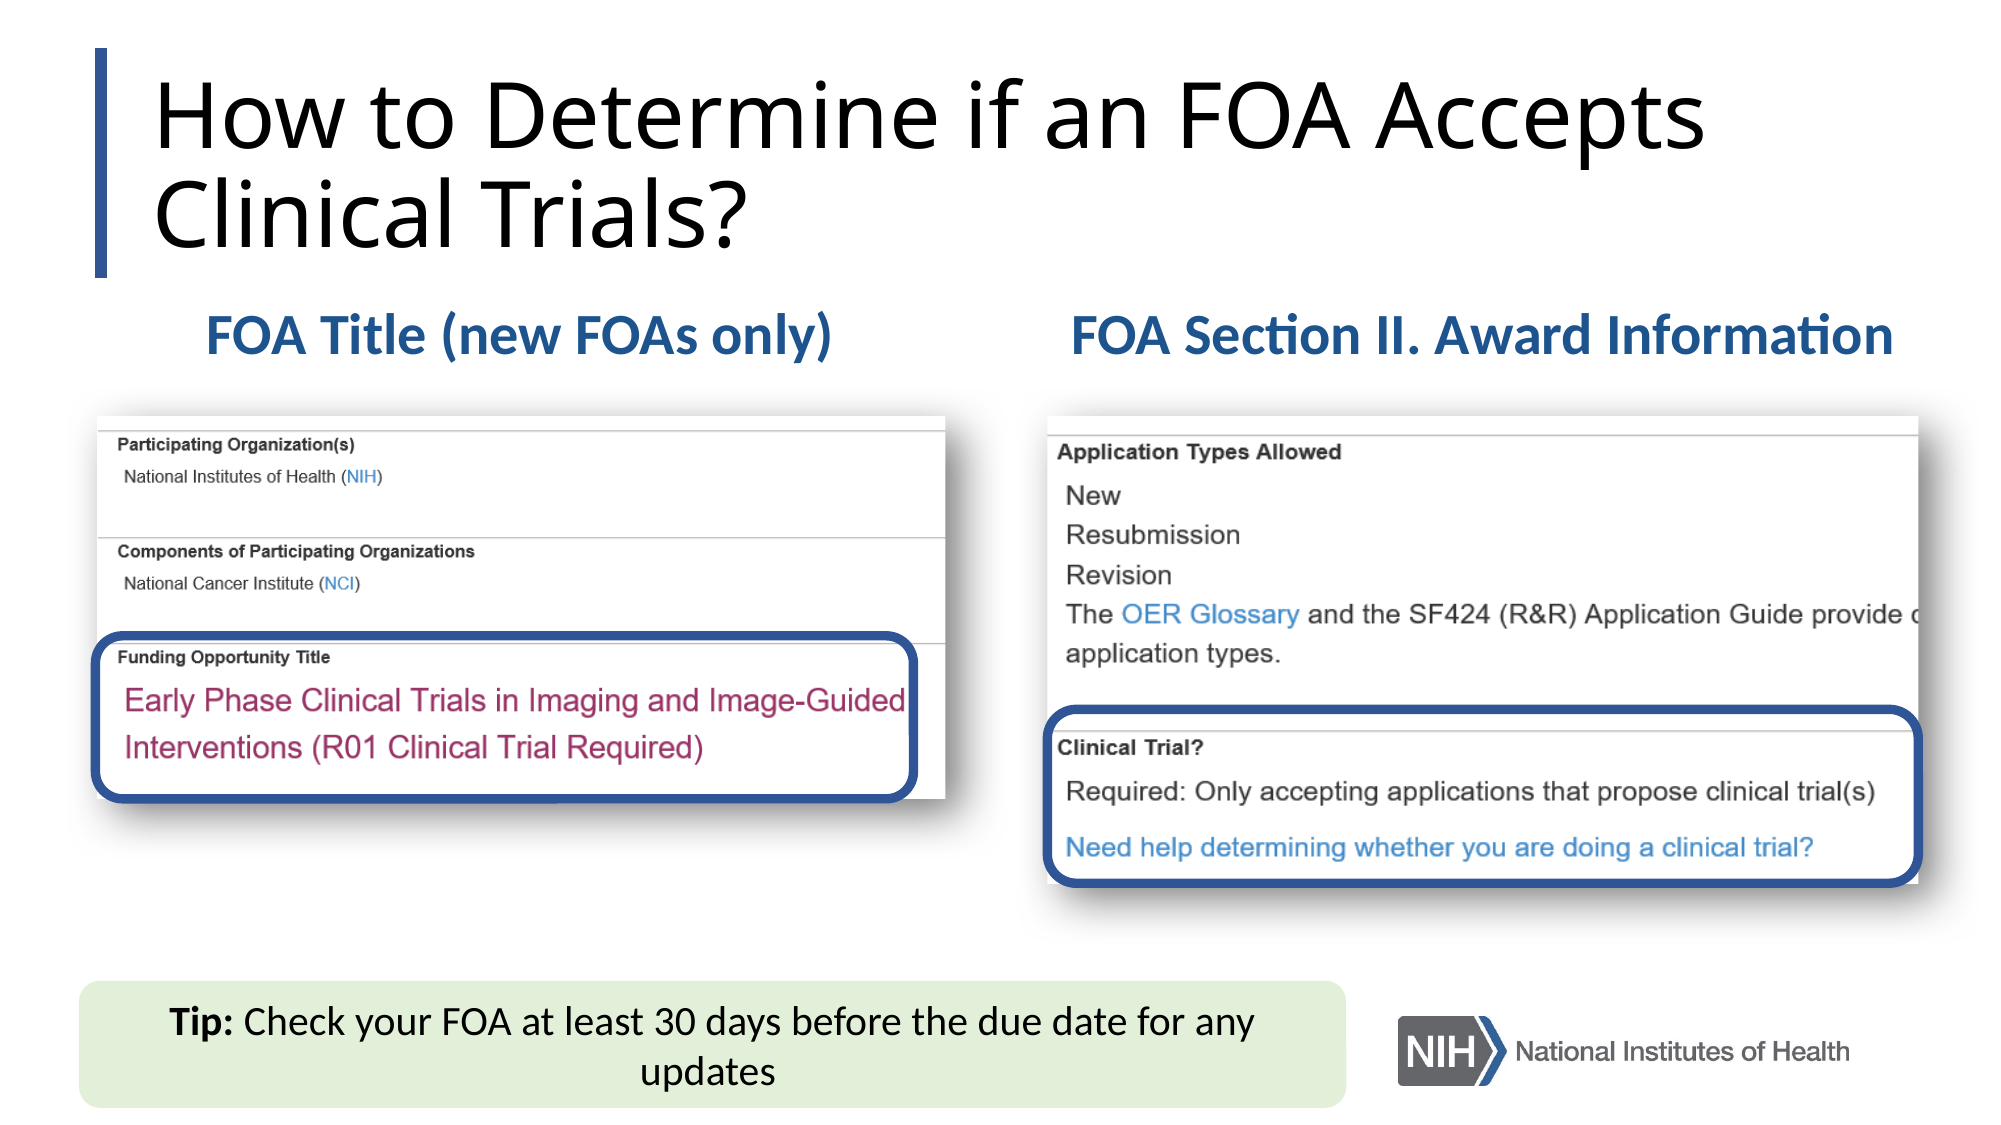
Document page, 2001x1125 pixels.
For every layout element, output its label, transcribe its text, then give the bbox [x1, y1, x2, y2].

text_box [1047, 416, 1919, 884]
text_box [95, 416, 946, 799]
picture [1398, 1016, 1849, 1086]
text_box FOA Section II. Award Information [1019, 296, 1947, 376]
text_box Tip: Check your FOA at least 30 days before the due date for any updates [78, 980, 1347, 1108]
title How to Determine if an FOA Accepts Clinical Trials? [137, 59, 1863, 278]
list FOA Title (new FOAs only) [134, 296, 907, 394]
